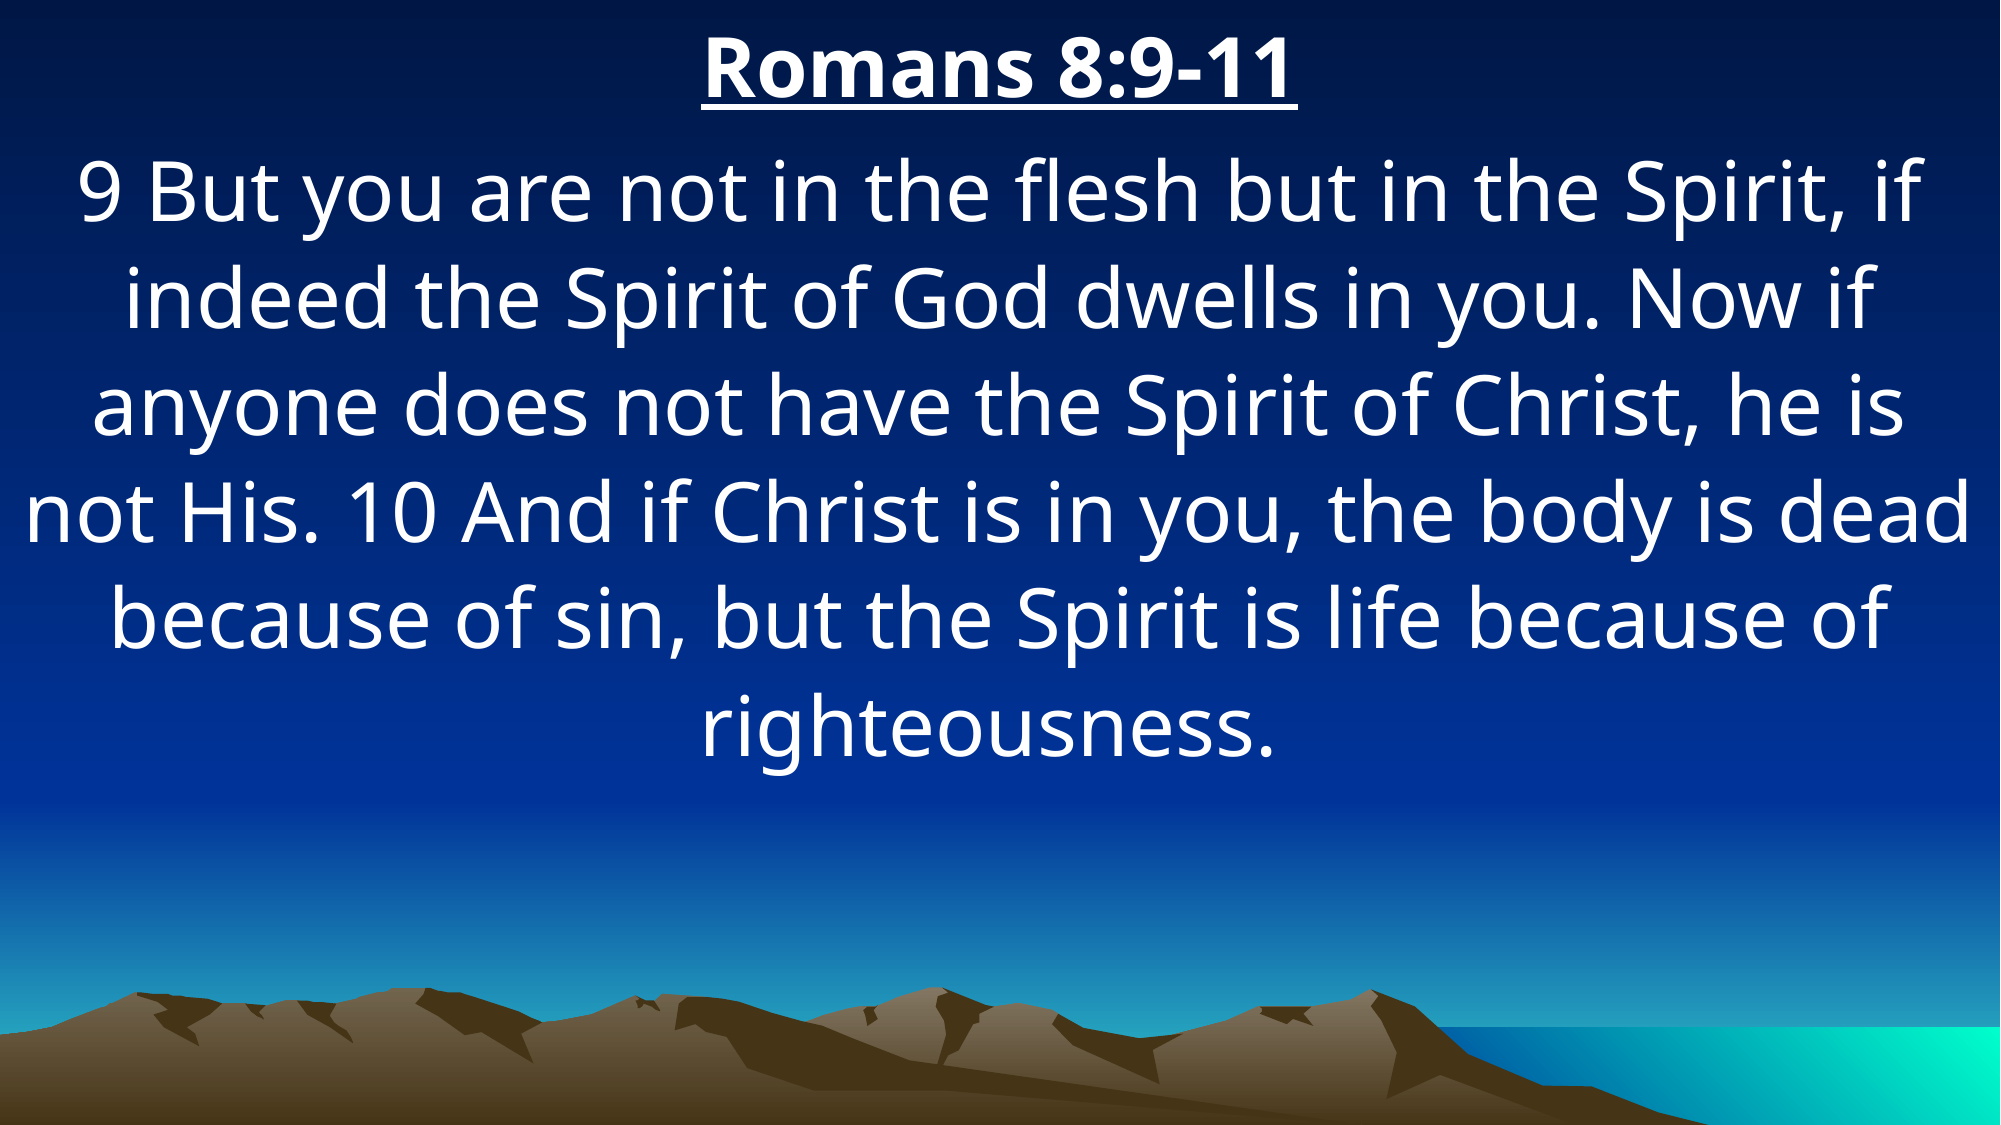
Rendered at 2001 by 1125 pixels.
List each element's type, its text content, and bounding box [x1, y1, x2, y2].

text_box Romans 8:9-11 9 But you are not in the flesh but in the Spirit, if indeed the Spirit of God dwells in you. Now if anyone does not have the Spirit of Christ, he is not His. 10 And if Christ is in you, the body is dead because of sin, but the Spirit is life because of righteousness. [0, 0, 2000, 900]
